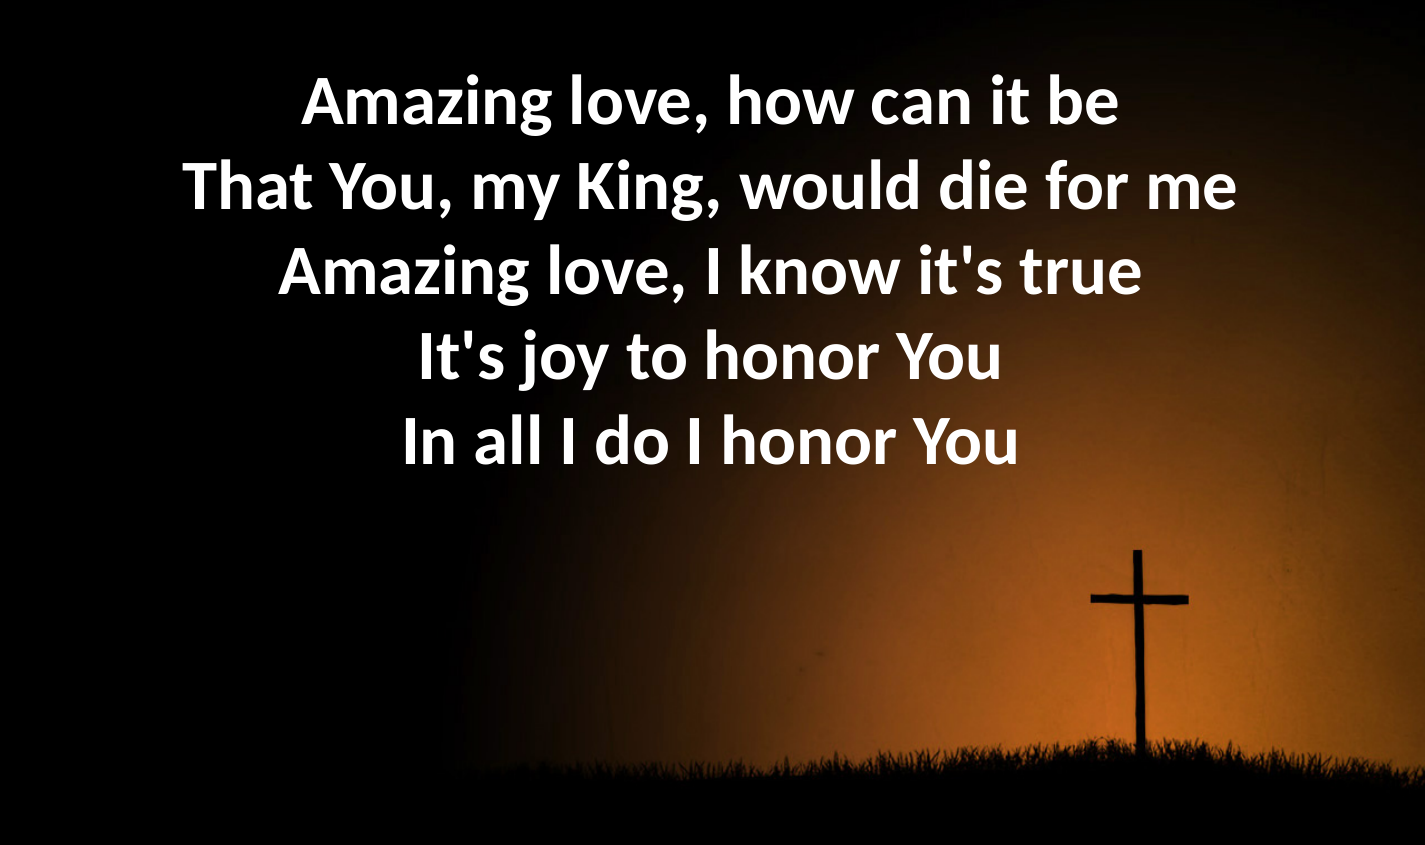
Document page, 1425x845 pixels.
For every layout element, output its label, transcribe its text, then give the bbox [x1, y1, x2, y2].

text_box Amazing love, how can it be That You, my King, would die for me Amazing love, I know it's true It's joy to honor You In all I do I honor You [49, 47, 1373, 439]
picture [0, 0, 1425, 845]
